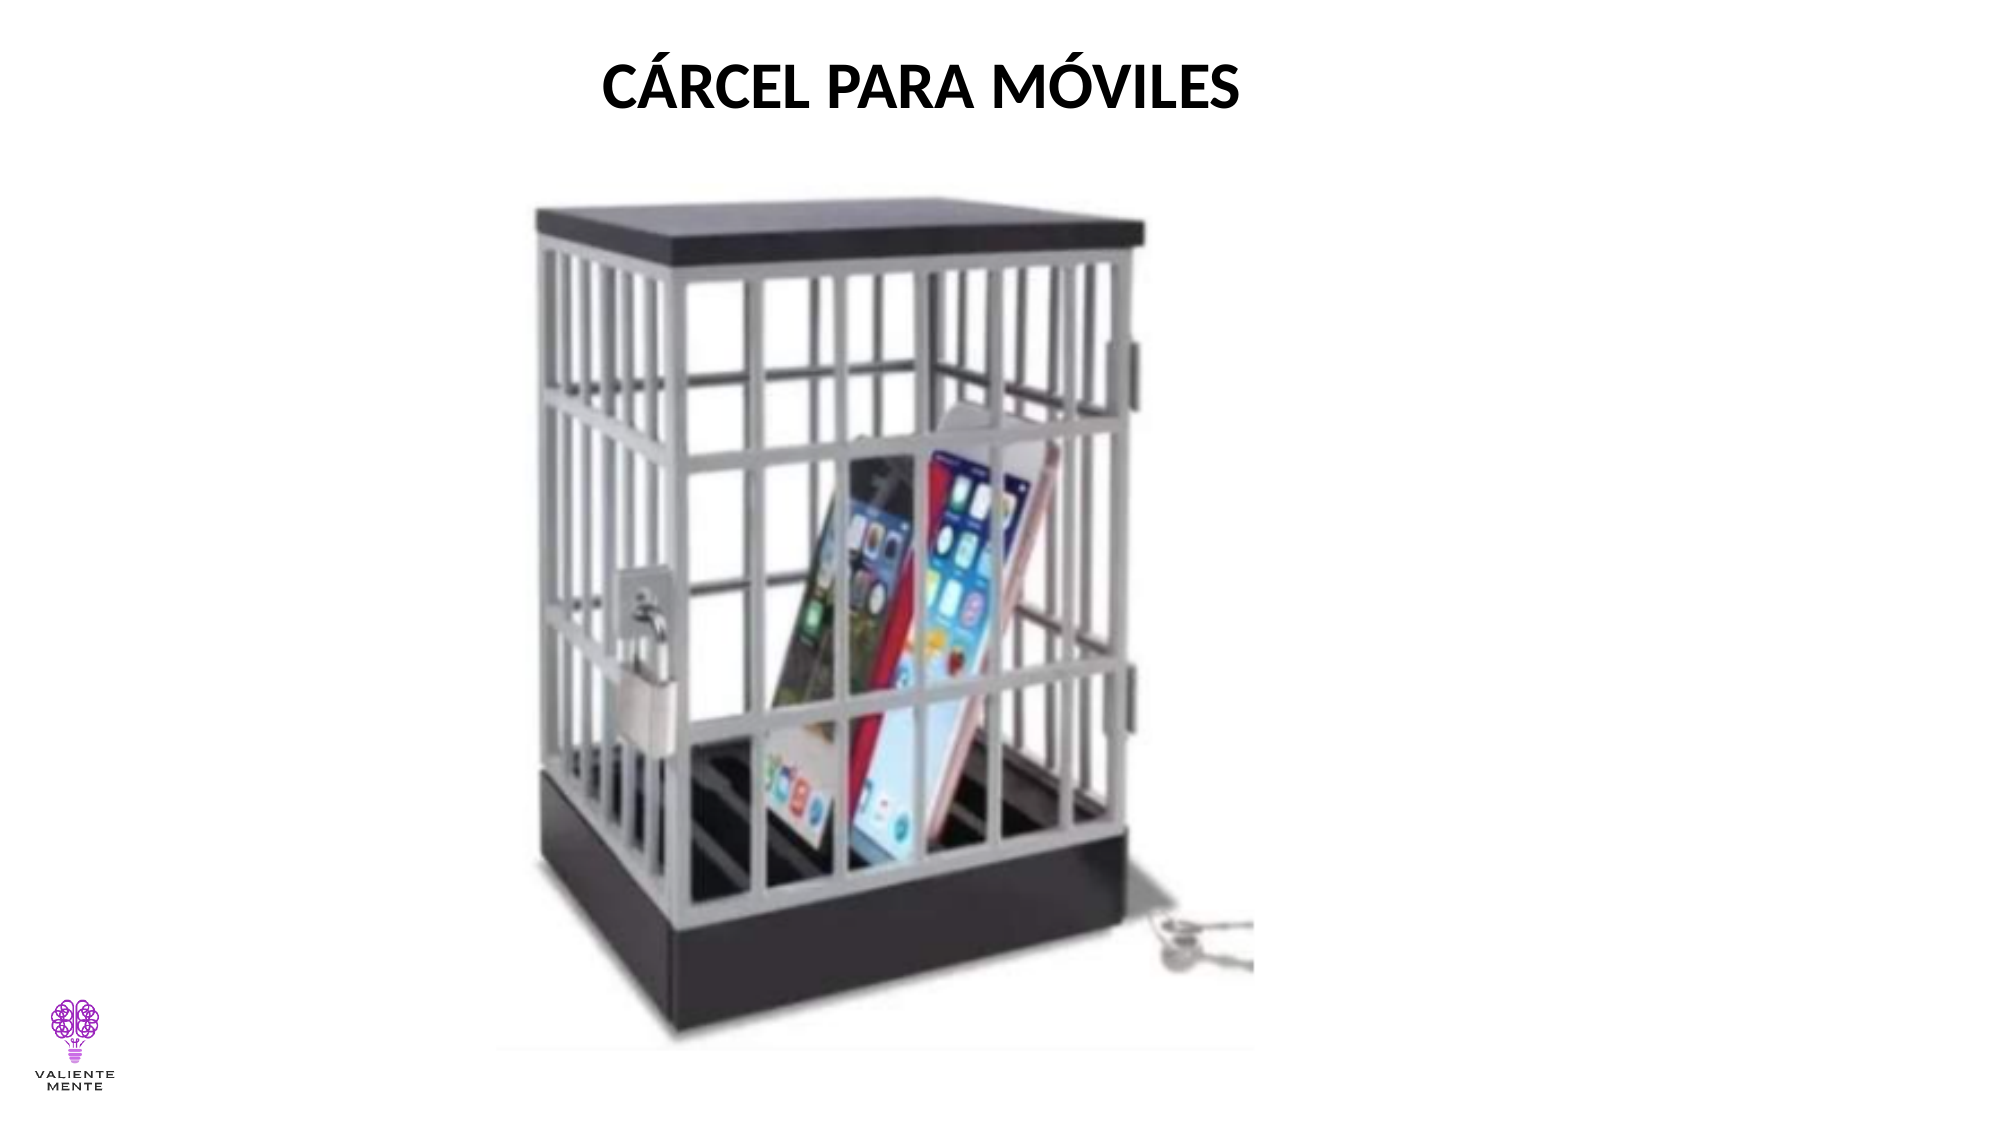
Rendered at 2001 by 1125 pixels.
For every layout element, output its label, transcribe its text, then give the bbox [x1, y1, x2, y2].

text_box CÁRCEL PARA MÓVILES [363, 34, 1481, 129]
picture [496, 177, 1325, 1059]
picture [22, 990, 127, 1098]
